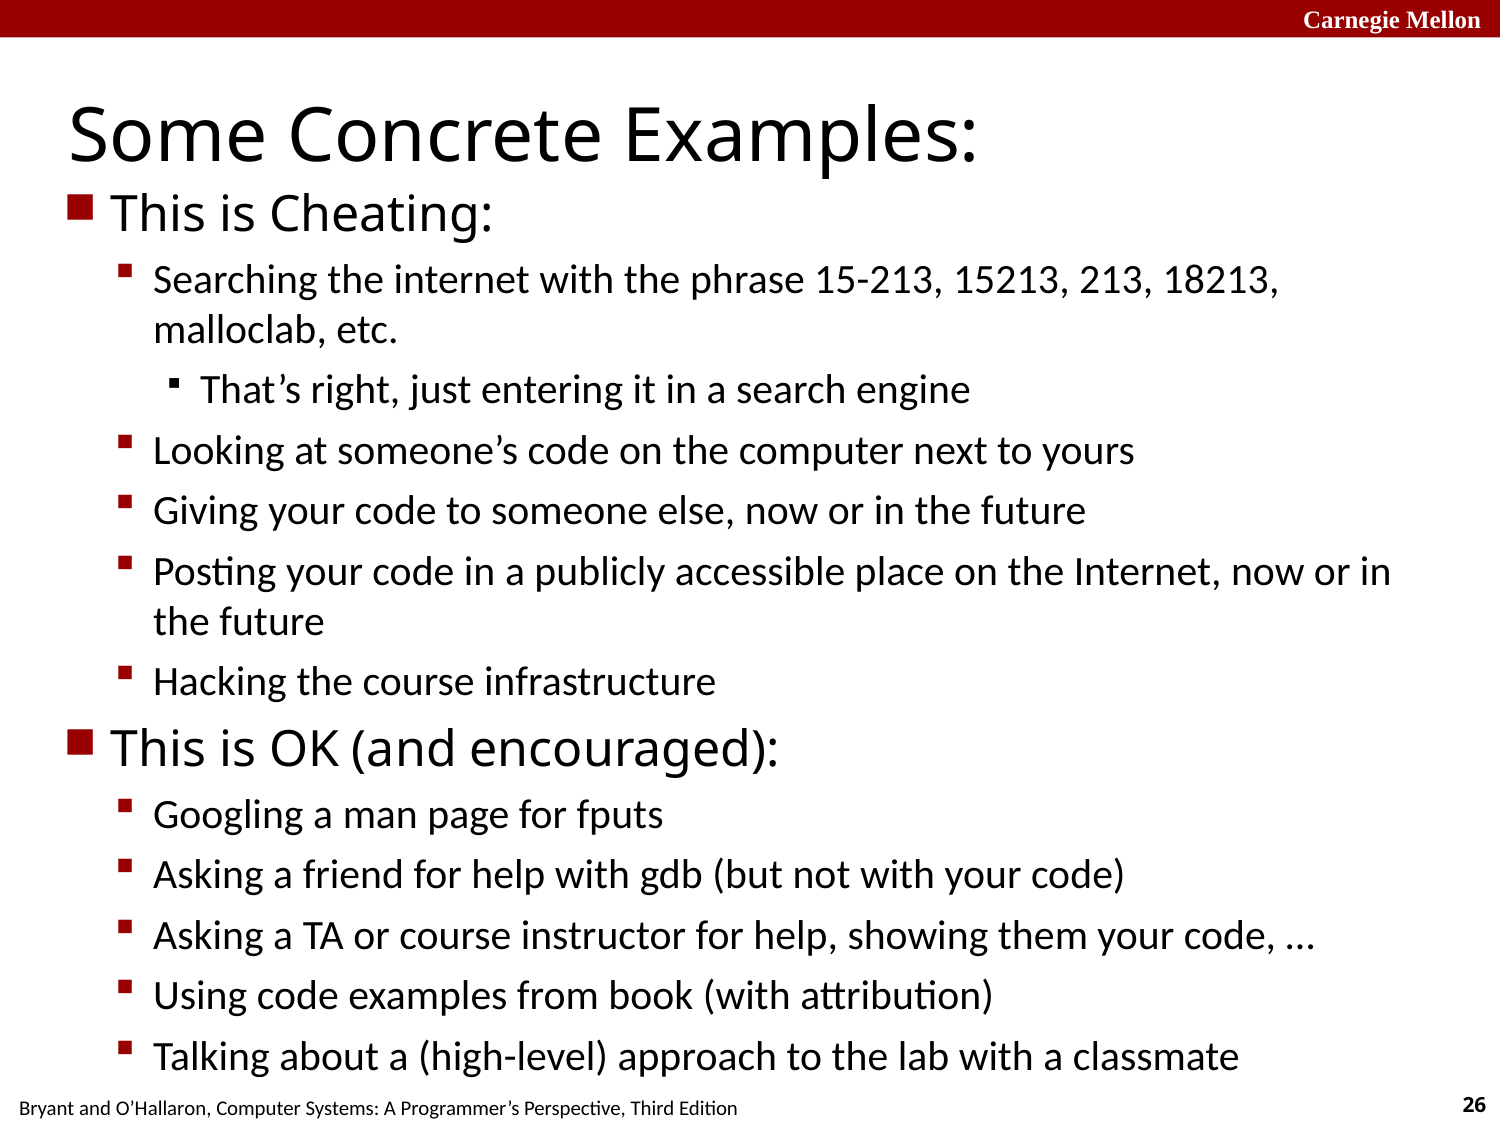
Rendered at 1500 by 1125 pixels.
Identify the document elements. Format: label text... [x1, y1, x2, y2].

title Some Concrete Examples: [62, 41, 1438, 174]
list This is Cheating: Searching the internet with the phrase 15-213, 15213, 213, 18213, malloclab, etc. That’s right, just entering it in a search engine Looking at someone’s code on the computer next to yours Giving your code to someone else, now or in the future Posting your code in a publicly accessible place on the Internet, now or in the future Hacking the course infrastructure This is OK (and encouraged): Googling a man page for fputs Asking a friend for help with gdb (but not with your code) Asking a TA or course instructor for help, showing them your code, … Using code examples from book (with attribution) Talking about a (high-level) approach to the lab with a classmate [62, 174, 1438, 1067]
